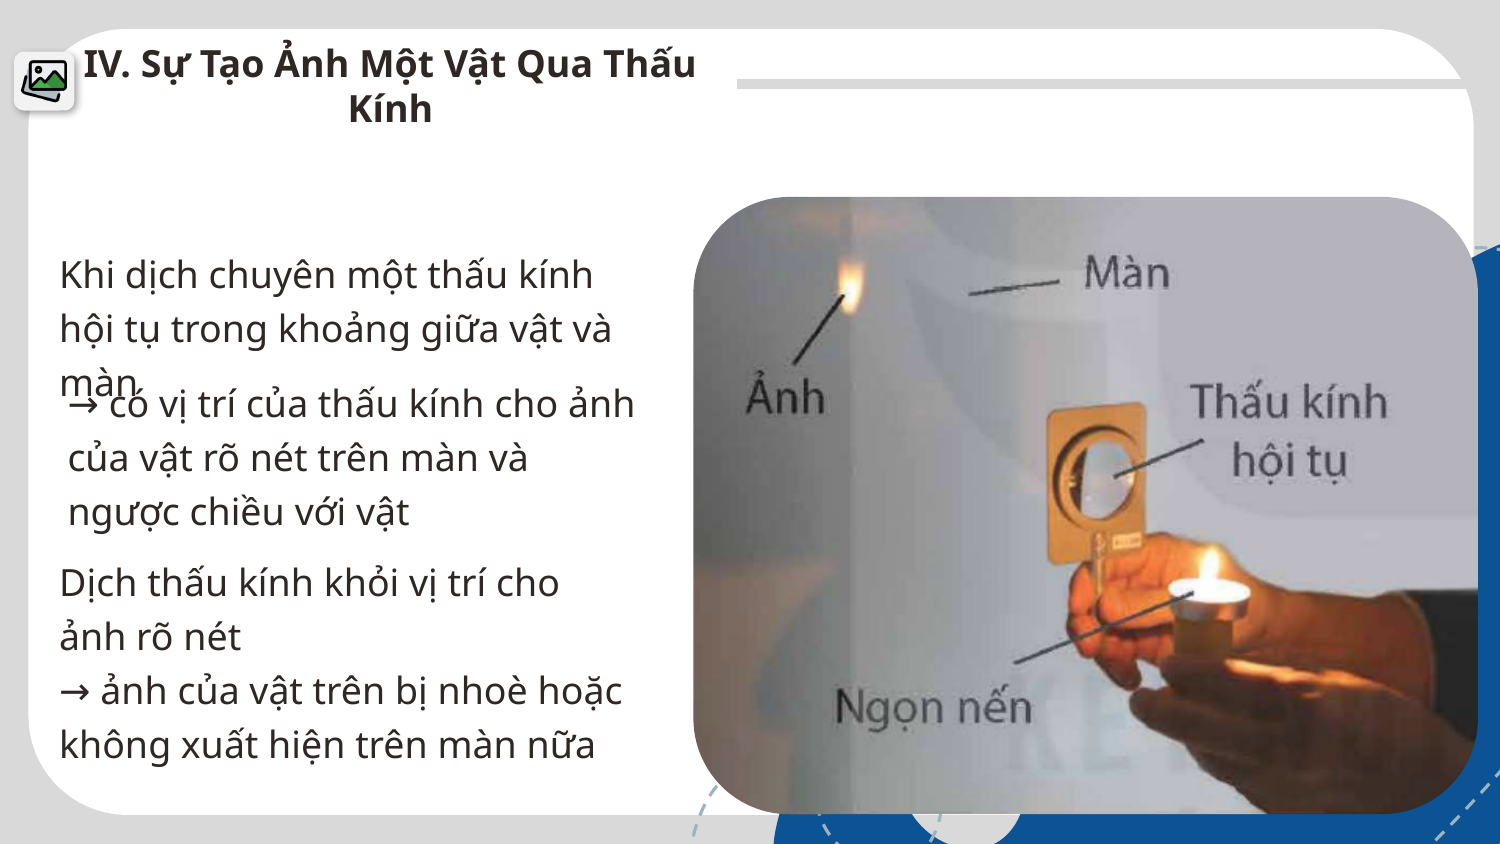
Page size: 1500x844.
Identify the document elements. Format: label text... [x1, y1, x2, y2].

text_box → có vị trí của thấu kính cho ảnh của vật rõ nét trên màn và ngược chiều với vật [52, 356, 657, 499]
text_box Dịch thấu kính khỏi vị trí cho ảnh rõ nét [44, 535, 649, 643]
text_box IV. Sự Tạo Ảnh Một Vật Qua Thấu Kính [81, 58, 737, 83]
text_box Khi dịch chuyên một thấu kính hội tụ trong khoảng giữa vật và màn [44, 227, 649, 350]
text_box IV. Sự Tạo Ảnh Một Vật Qua Thấu Kính [81, 93, 737, 111]
picture [693, 196, 1479, 815]
text_box → ảnh của vật trên bị nhoè hoặc không xuất hiện trên màn nữa [44, 643, 649, 786]
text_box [13, 51, 75, 111]
